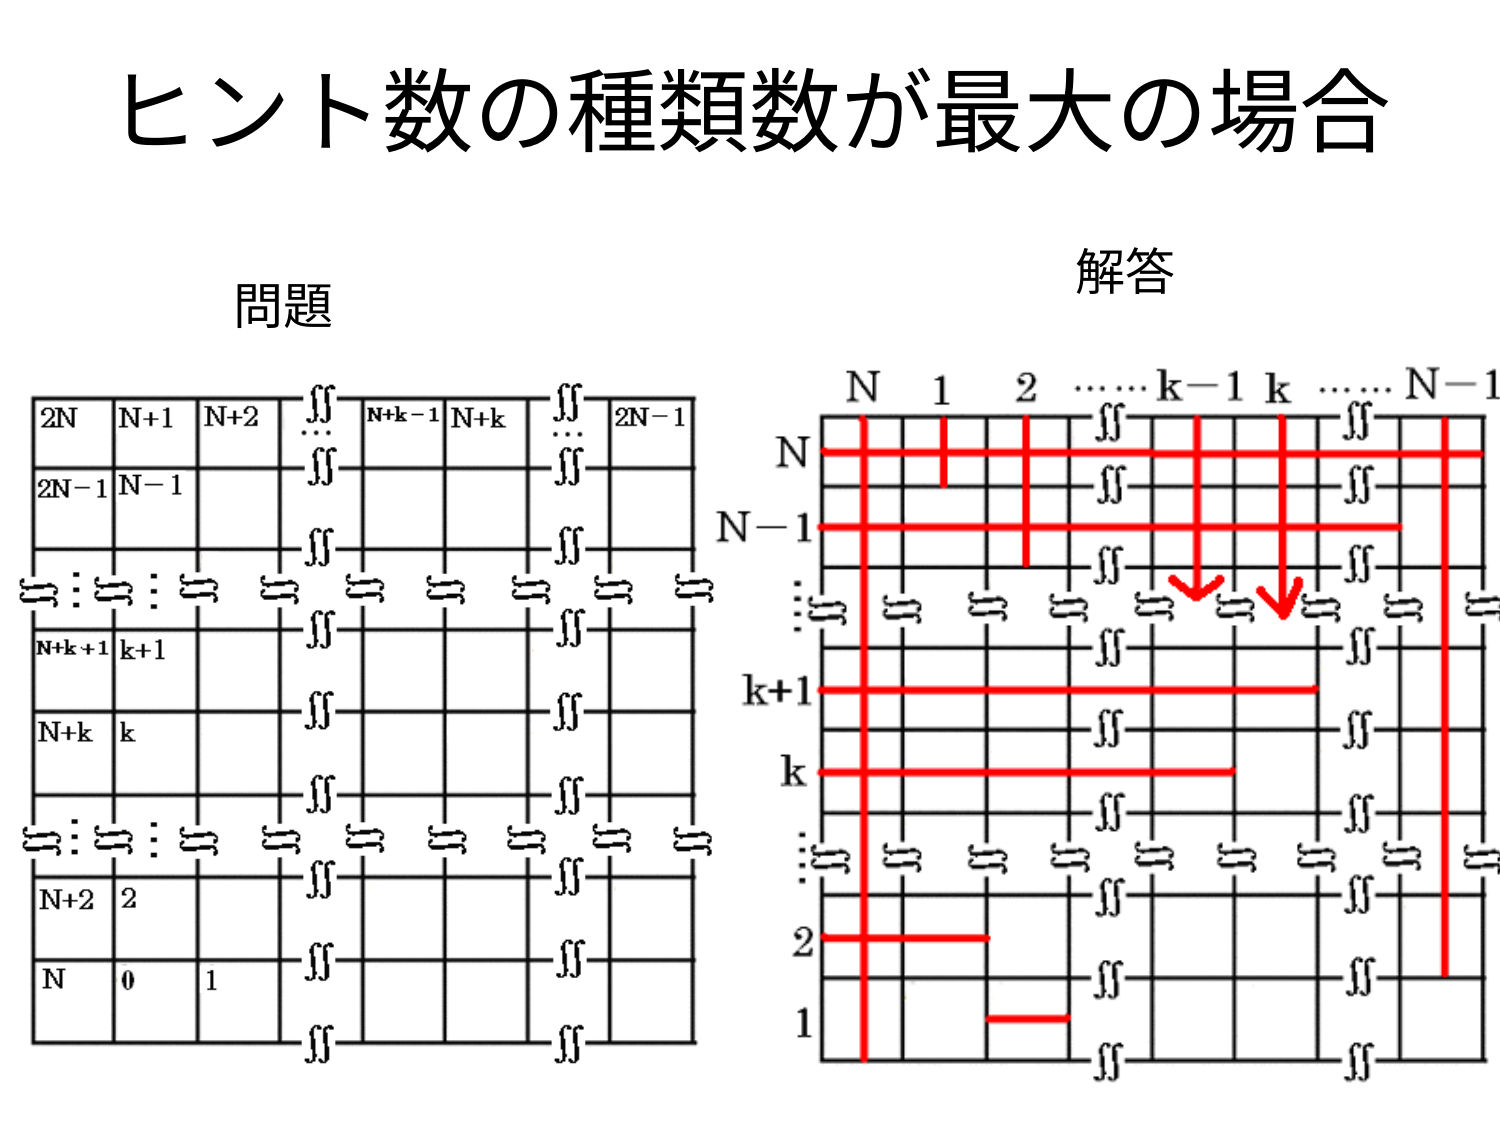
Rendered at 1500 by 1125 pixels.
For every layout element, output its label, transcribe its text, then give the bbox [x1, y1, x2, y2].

text_box 問題 [219, 267, 349, 342]
title ヒント数の種類数が最大の場合 [75, 45, 1425, 173]
text_box 解答 [1060, 232, 1191, 308]
picture [17, 362, 1500, 1091]
